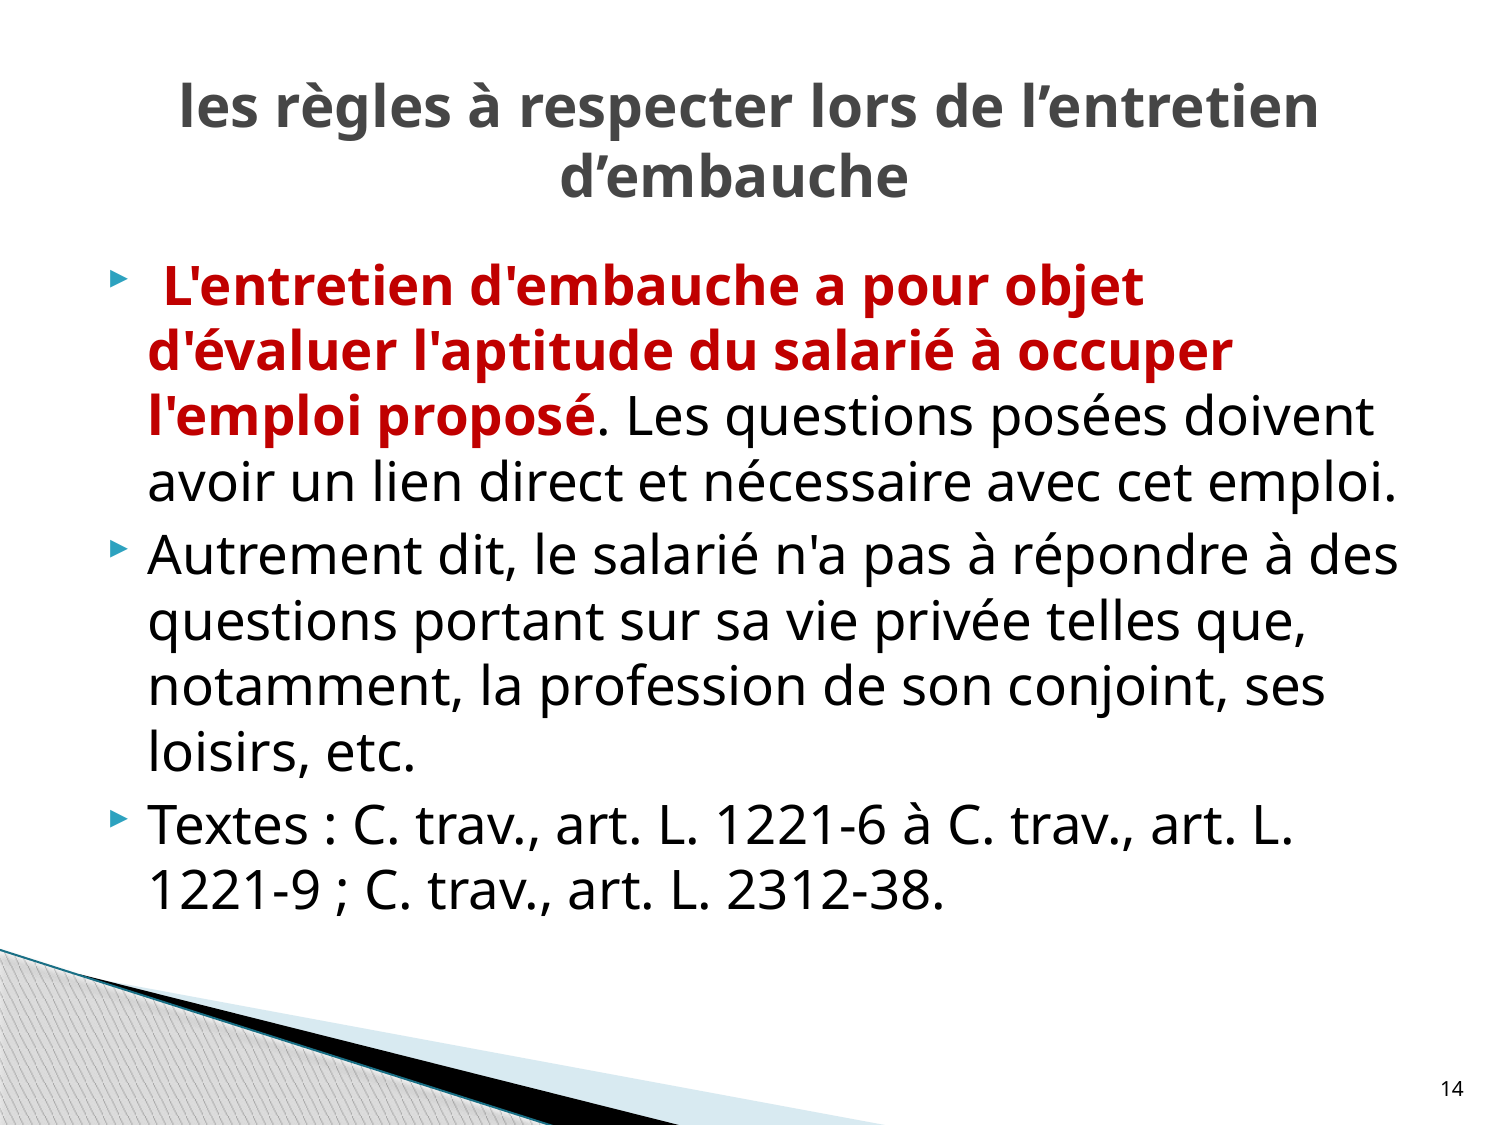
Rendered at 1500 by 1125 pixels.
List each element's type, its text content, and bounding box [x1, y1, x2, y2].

slide_number 14 [1418, 1051, 1479, 1112]
title les règles à respecter lors de l’entretien d’embauche [75, 45, 1425, 233]
list L'entretien d'embauche a pour objet d'évaluer l'aptitude du salarié à occuper l'emploi proposé. Les questions posées doivent avoir un lien direct et nécessaire avec cet emploi. Autrement dit, le salarié n'a pas à répondre à des questions portant sur sa vie privée telles que, notamment, la profession de son conjoint, ses loisirs, etc. Textes : C. trav., art. L. 1221-6 à C. trav., art. L. 1221-9 ; C. trav., art. L. 2312-38. [75, 243, 1425, 986]
